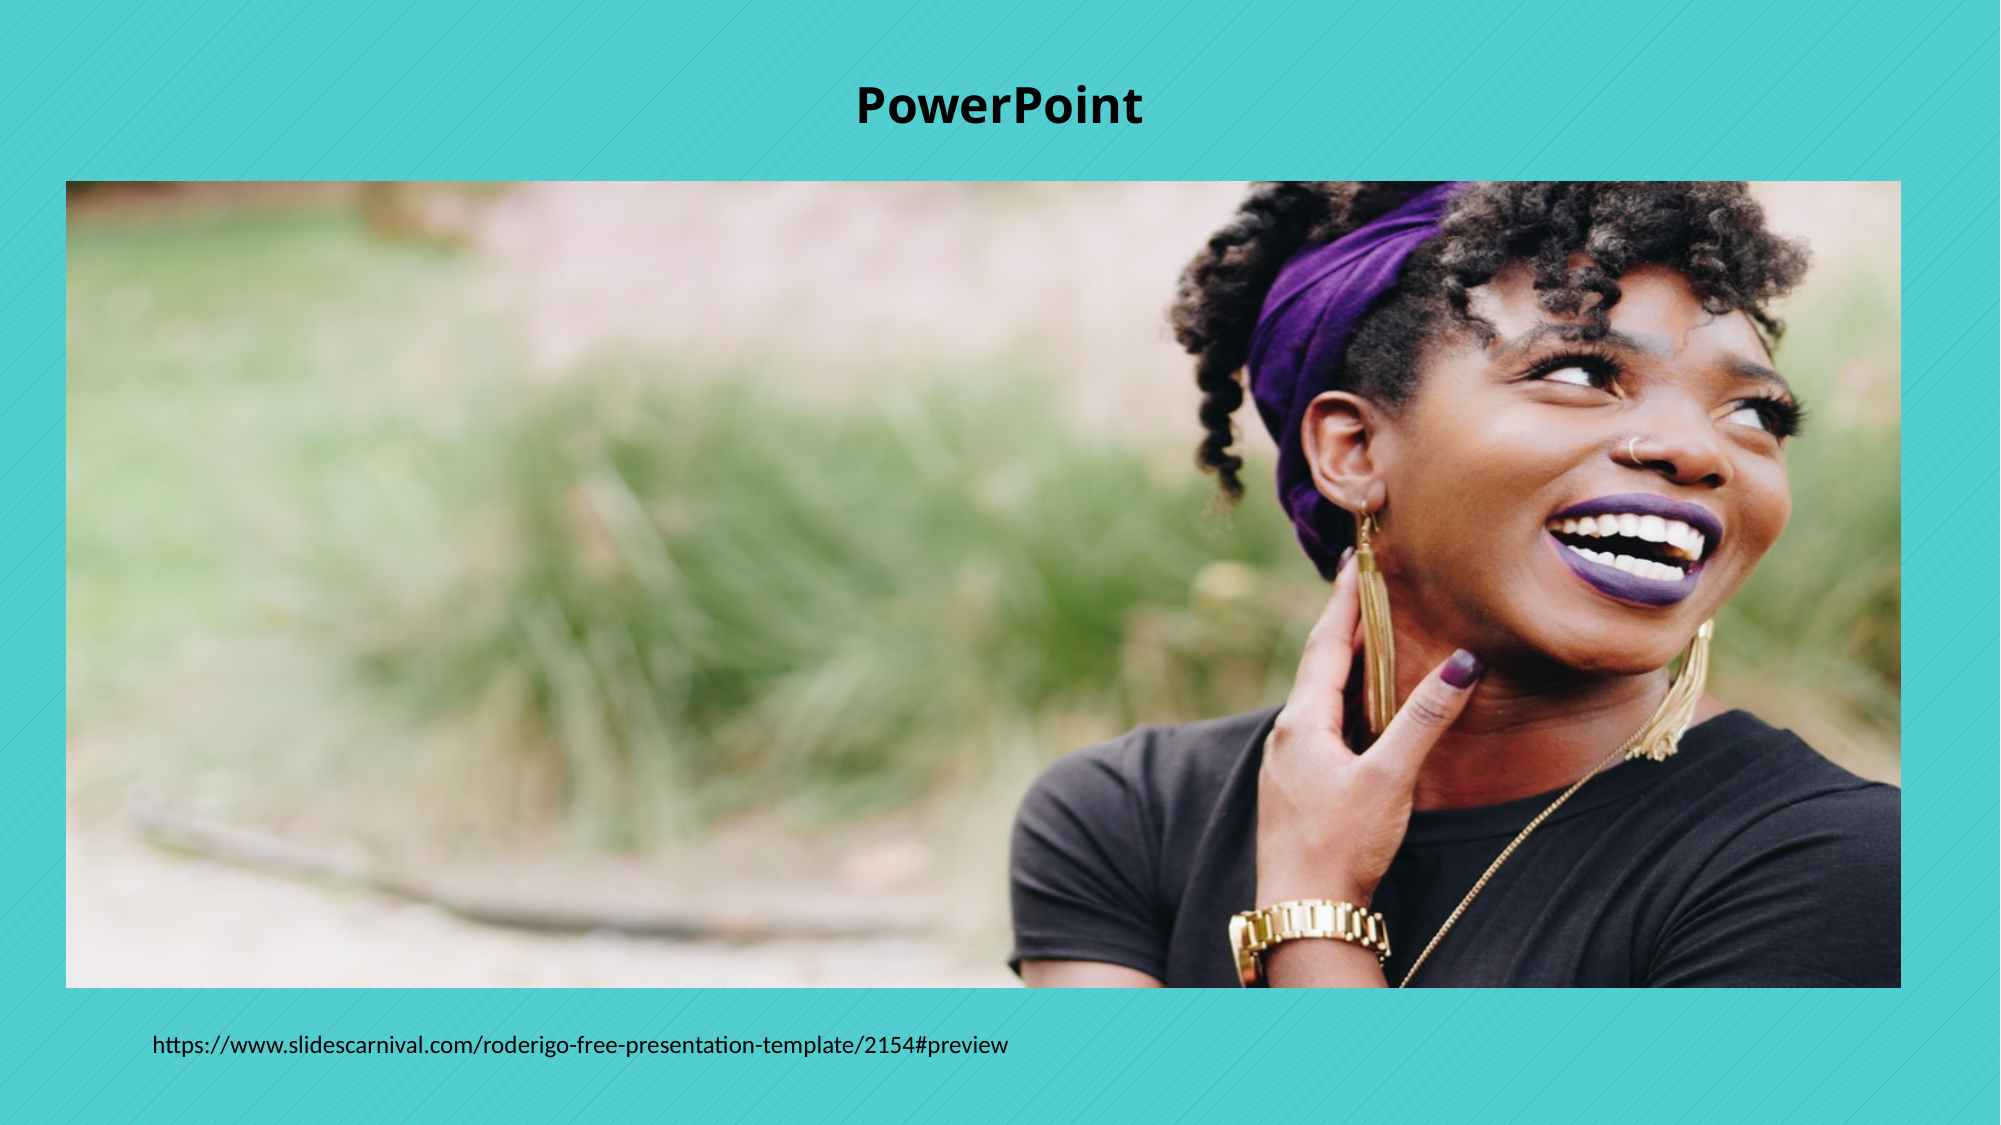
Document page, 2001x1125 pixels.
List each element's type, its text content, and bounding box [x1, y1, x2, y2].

picture [65, 181, 1901, 988]
title PowerPoint [137, 59, 1863, 156]
list https://www.slidescarnival.com/roderigo-free-presentation-template/2154#preview [137, 988, 1863, 1105]
